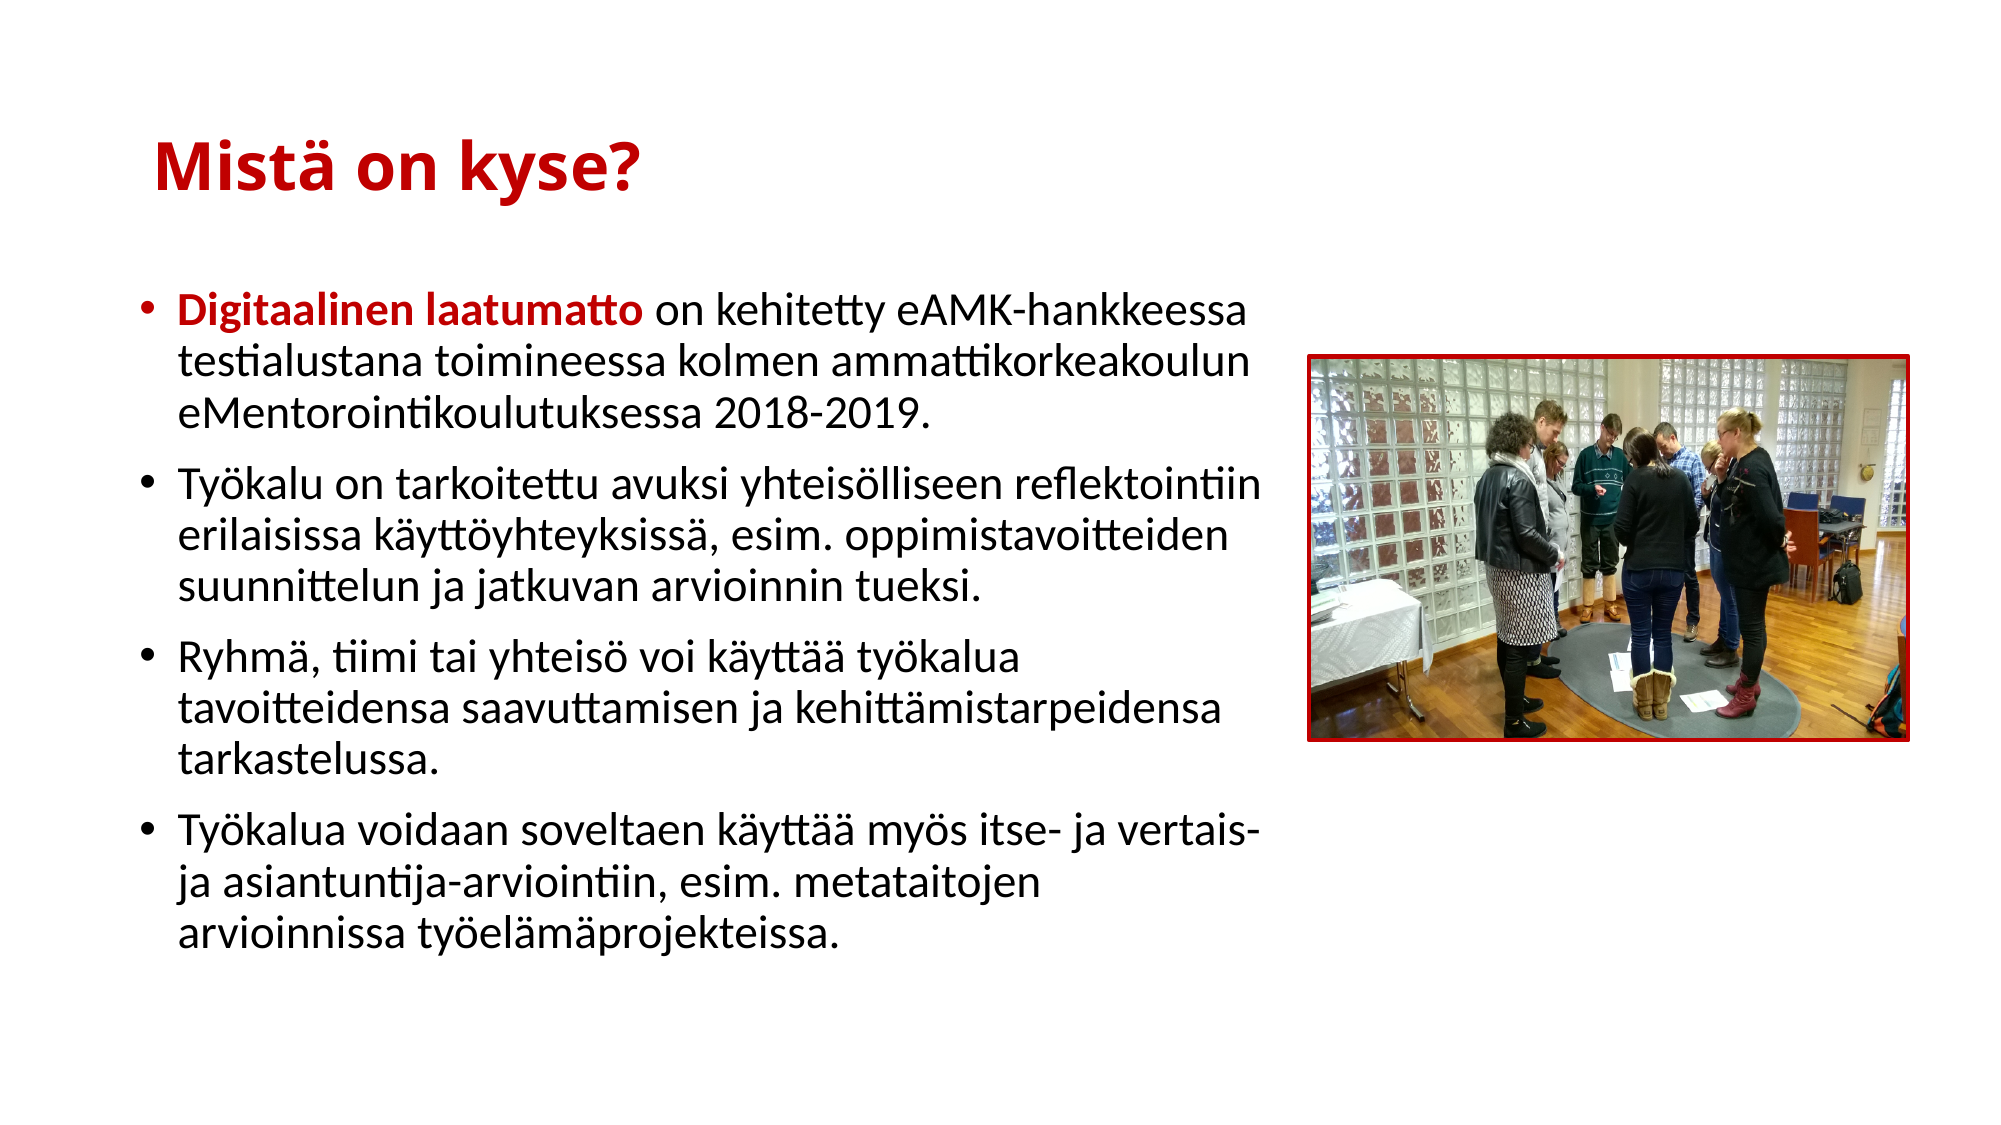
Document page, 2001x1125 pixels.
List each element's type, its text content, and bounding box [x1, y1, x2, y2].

picture [1311, 358, 1906, 738]
title Mistä on kyse? [137, 59, 1863, 278]
list Digitaalinen laatumatto on kehitetty eAMK-hankkeessa testialustana toimineessa kolmen ammattikorkeakoulun eMentorointikoulutuksessa 2018-2019. Työkalu on tarkoitettu avuksi yhteisölliseen reflektointiin erilaisissa käyttöyhteyksissä, esim. oppimistavoitteiden suunnittelun ja jatkuvan arvioinnin tueksi. Ryhmä, tiimi tai yhteisö voi käyttää työkalua tavoitteidensa saavuttamisen ja kehittämistarpeidensa tarkastelussa. Työkalua voidaan soveltaen käyttää myös itse- ja vertais- ja asiantuntija-arviointiin, esim. metataitojen arvioinnissa työelämäprojekteissa. [124, 277, 1280, 1014]
